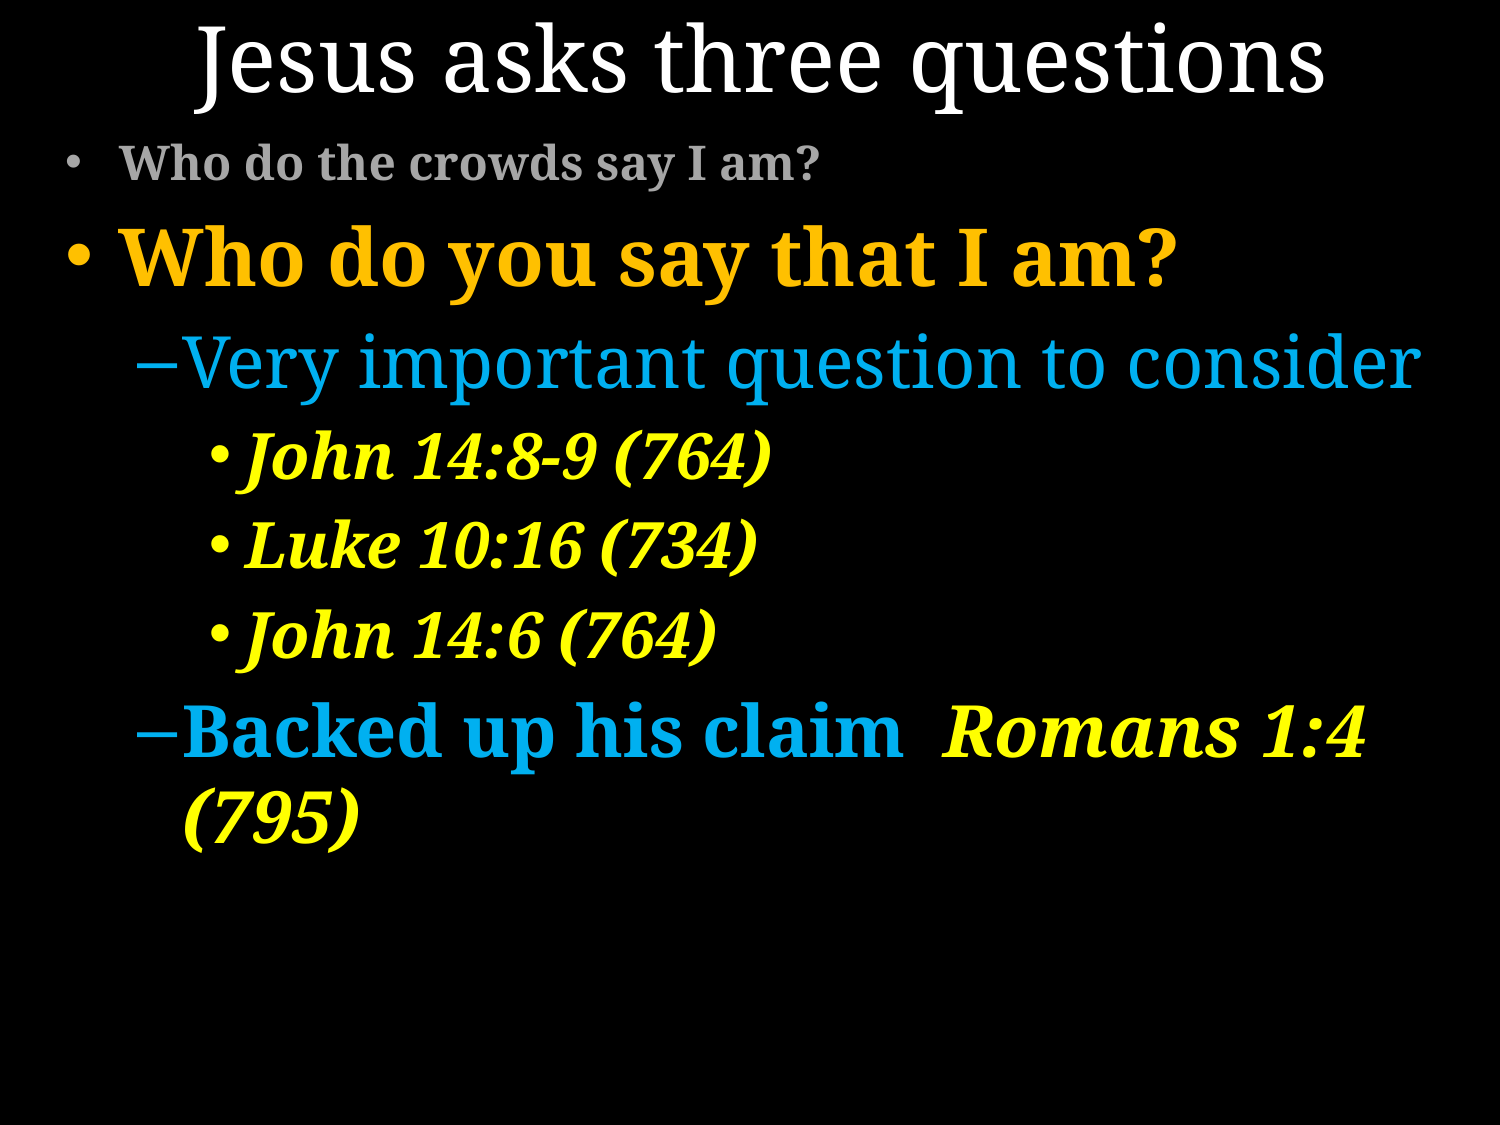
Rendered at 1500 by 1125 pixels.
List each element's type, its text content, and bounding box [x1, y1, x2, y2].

list Who do the crowds say I am? Who do you say that I am? Very important question to consider John 14:8-9 (764) Luke 10:16 (734) John 14:6 (764) Backed up his claim Romans 1:4 (795) [50, 125, 1500, 868]
title Jesus asks three questions [87, 0, 1438, 113]
